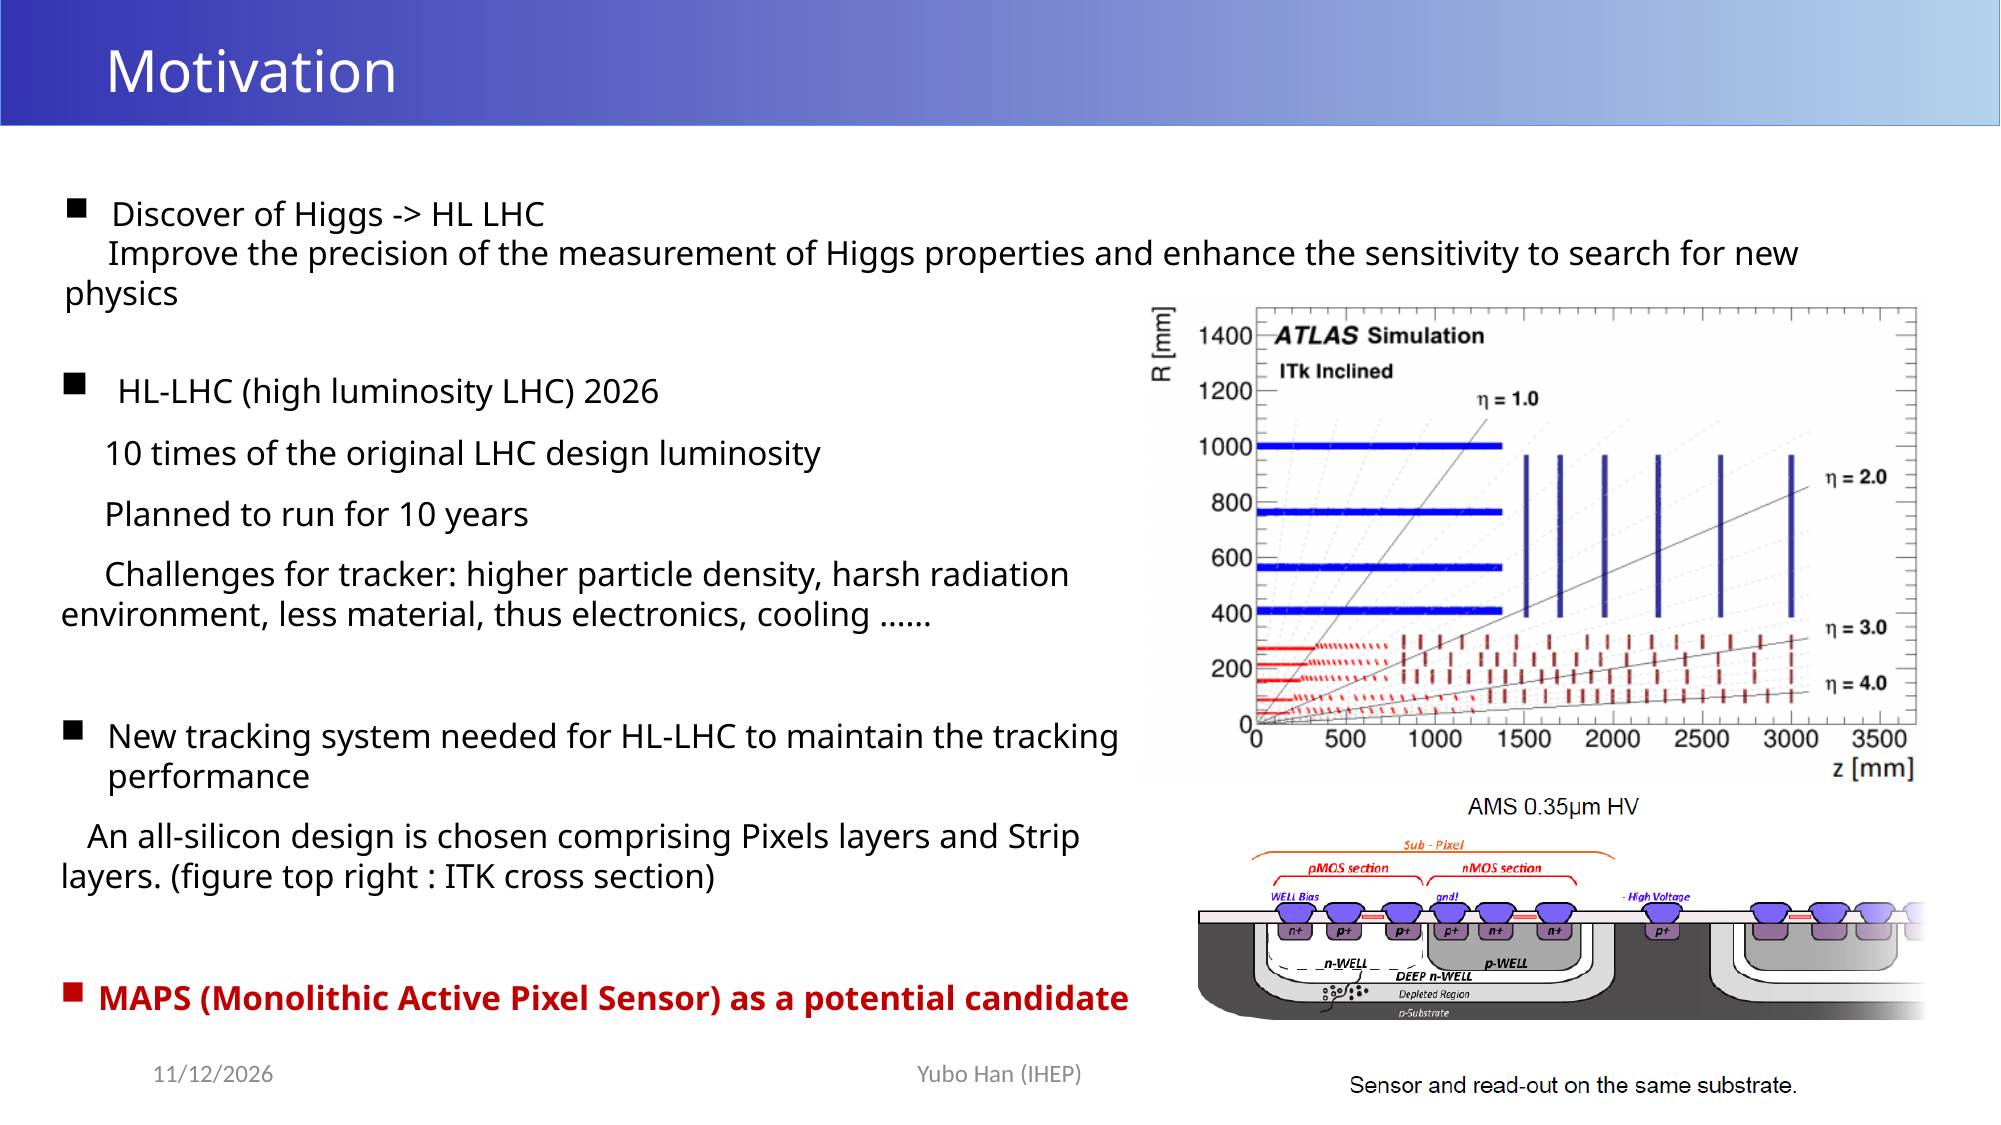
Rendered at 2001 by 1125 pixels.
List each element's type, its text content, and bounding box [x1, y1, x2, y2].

list HL-LHC (high luminosity LHC) 2026 10 times of the original LHC design luminosity Planned to run for 10 years Challenges for tracker: higher particle density, harsh radiation environment, less material, thus electronics, cooling …… New tracking system needed for HL-LHC to maintain the tracking performance An all-silicon design is chosen comprising Pixels layers and Strip layers. (figure top right : ITK cross section) MAPS (Monolithic Active Pixel Sensor) as a potential candidate [45, 293, 1177, 1124]
title Motivation [90, 1, 1863, 125]
text_box [0, 0, 2000, 126]
text_box Discover of Higgs -> HL LHC Improve the precision of the measurement of Higgs properties and enhance the sensitivity to search for new physics [49, 185, 1840, 320]
picture [1137, 297, 1950, 1103]
